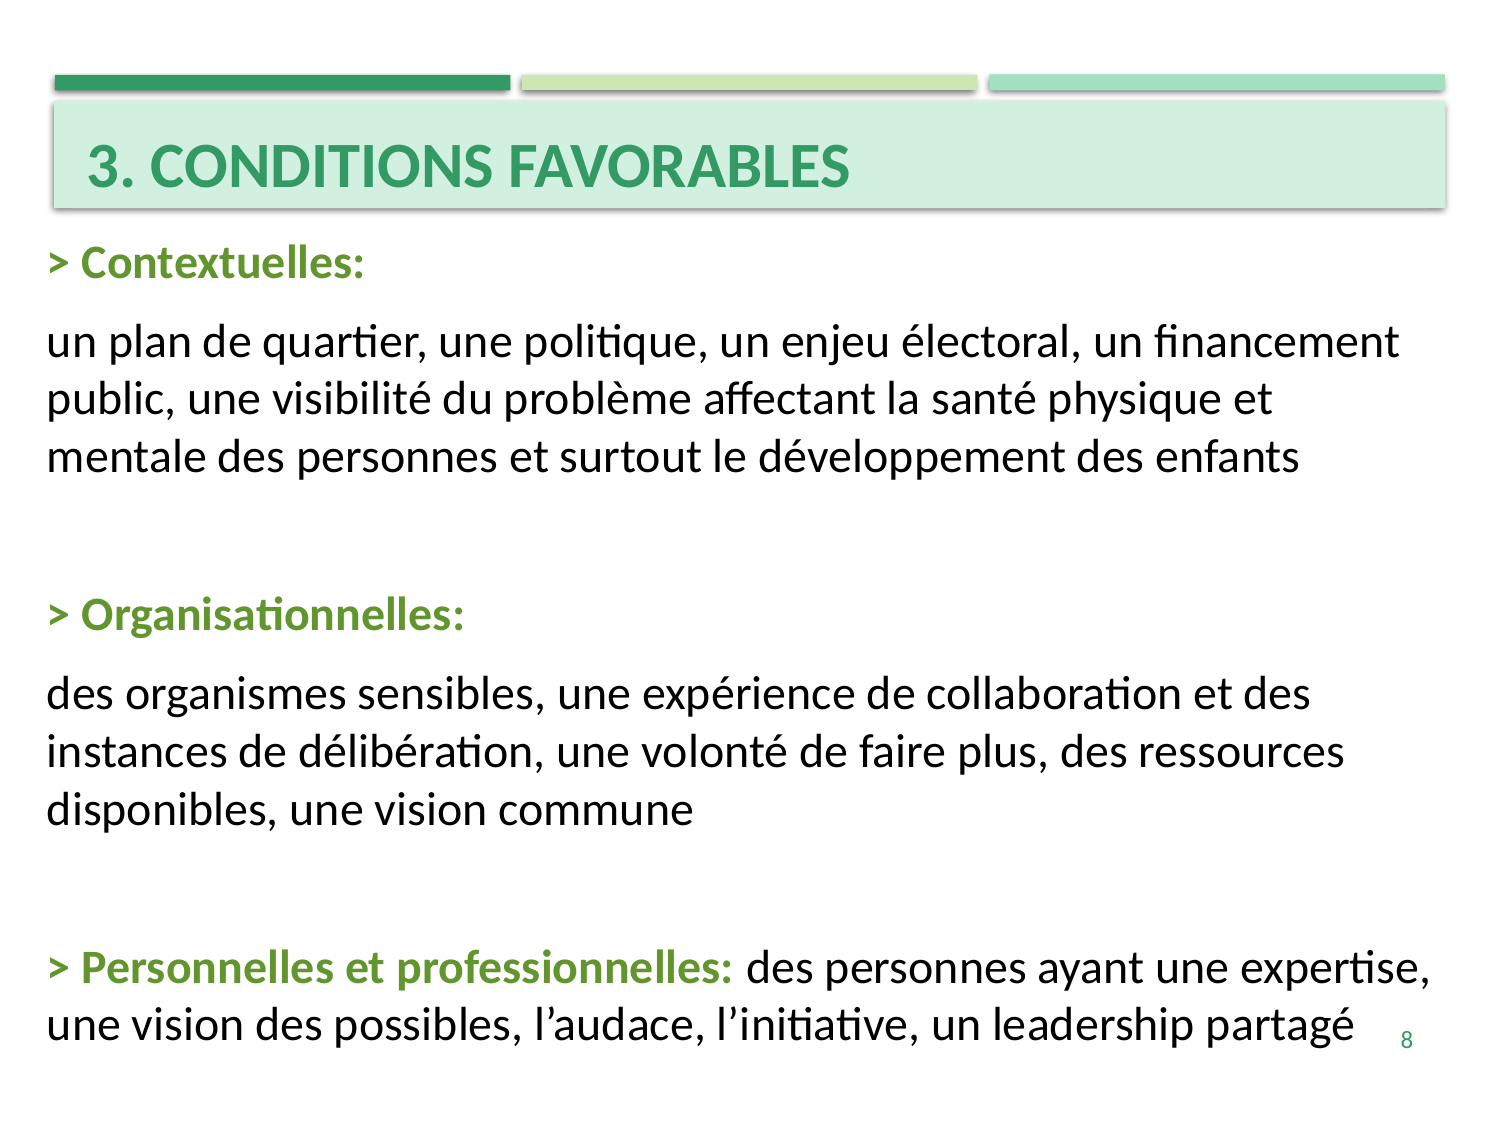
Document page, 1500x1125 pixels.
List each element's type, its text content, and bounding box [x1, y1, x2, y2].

slide_number 8 [1298, 1008, 1429, 1069]
list > Contextuelles: un plan de quartier, une politique, un enjeu électoral, un financement public, une visibilité du problème affectant la santé physique et mentale des personnes et surtout le développement des enfants > Organisationnelles: des organismes sensibles, une expérience de collaboration et des instances de délibération, une volonté de faire plus, des ressources disponibles, une vision commune > Personnelles et professionnelles: des personnes ayant une expertise, une vision des possibles, l’audace, l’initiative, un leadership partagé [31, 222, 1451, 1094]
title 3. Conditions favorables [71, 115, 1429, 209]
